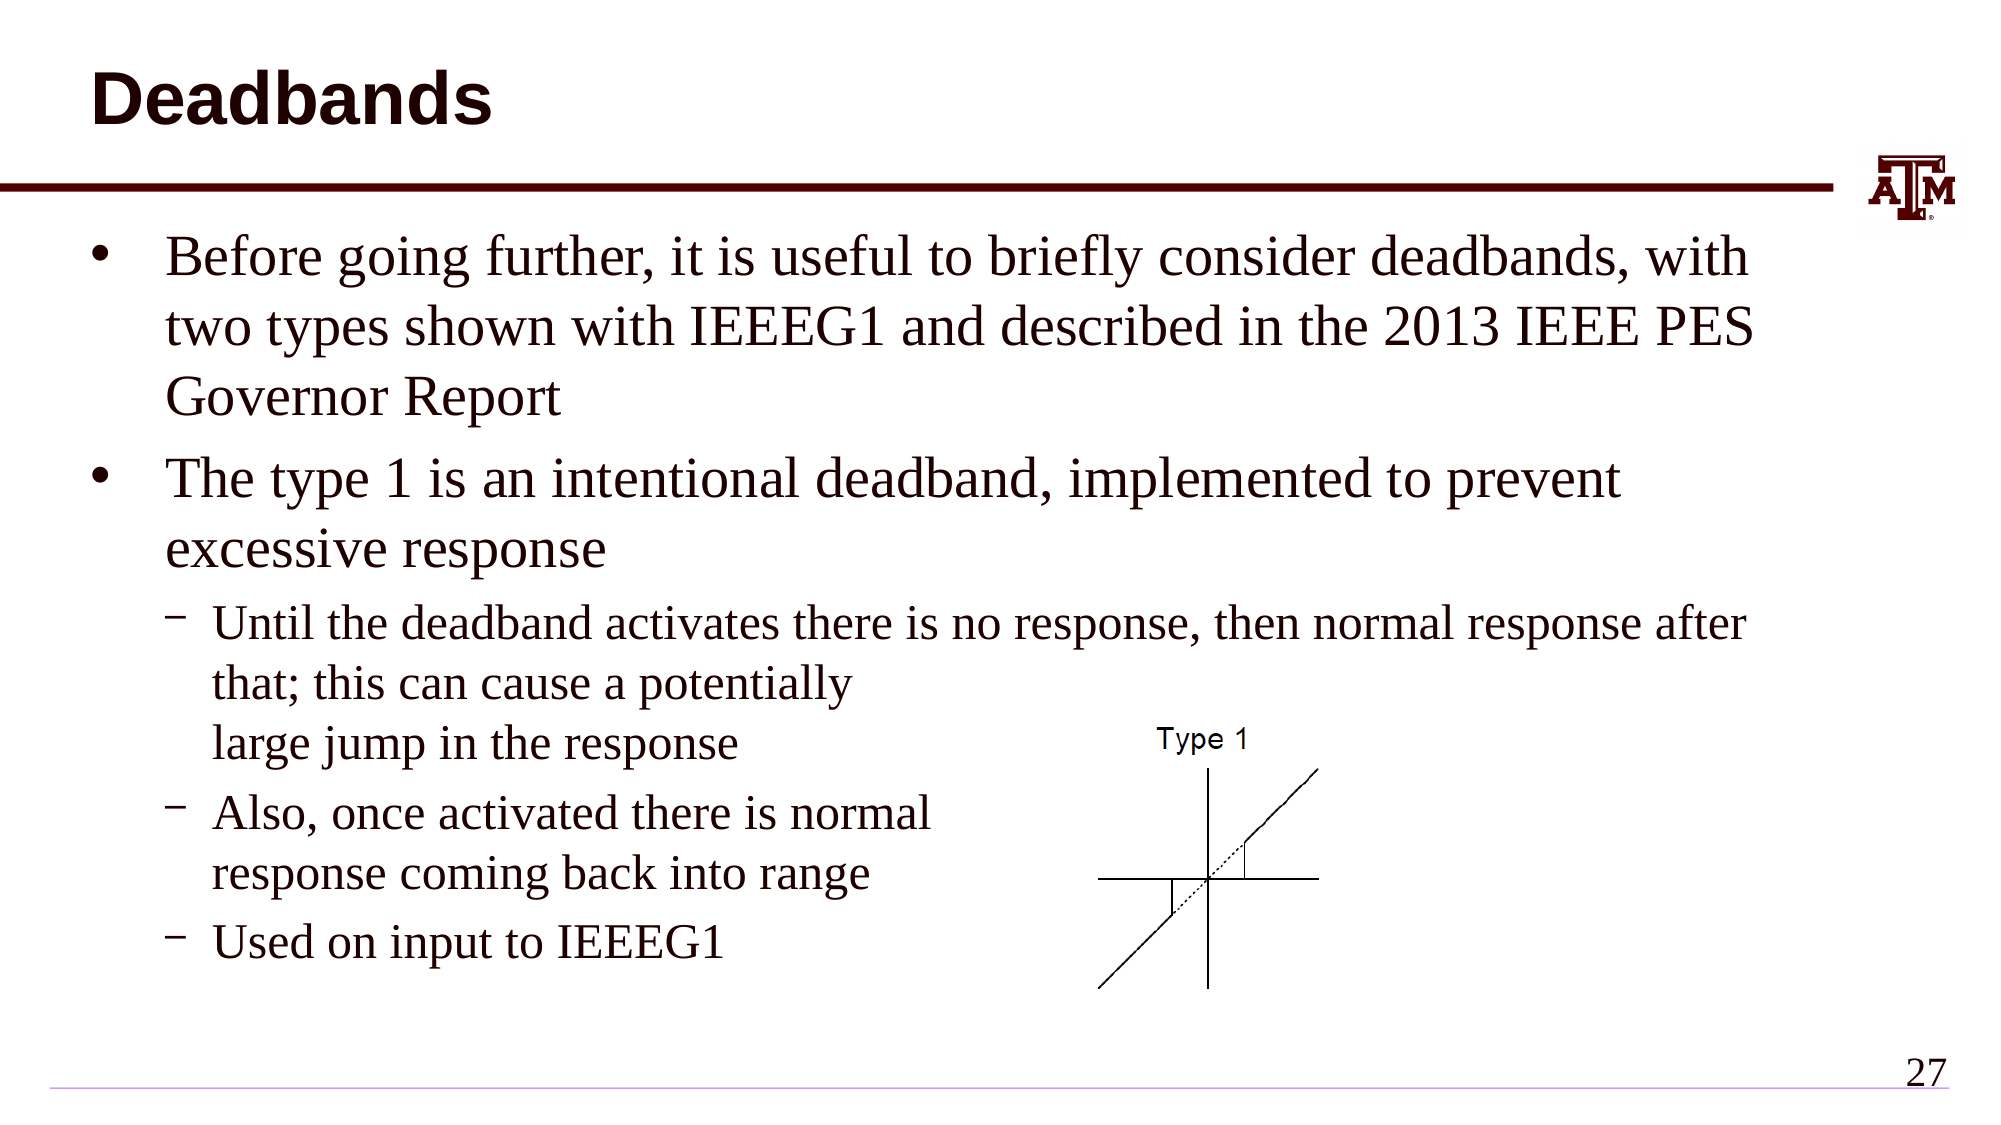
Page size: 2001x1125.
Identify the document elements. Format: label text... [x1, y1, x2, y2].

list Before going further, it is useful to briefly consider deadbands, with two types shown with IEEEG1 and described in the 2013 IEEE PES Governor Report The type 1 is an intentional deadband, implemented to prevent excessive response Until the deadband activates there is no response, then normal response after that; this can cause a potentially large jump in the response Also, once activated there is normal response coming back into range Used on input to IEEEG1 [74, 209, 1826, 823]
picture [1856, 137, 1967, 238]
title Deadbands [74, 12, 1909, 188]
text_box 26 [1862, 1037, 1963, 1113]
picture [1049, 701, 1352, 1013]
